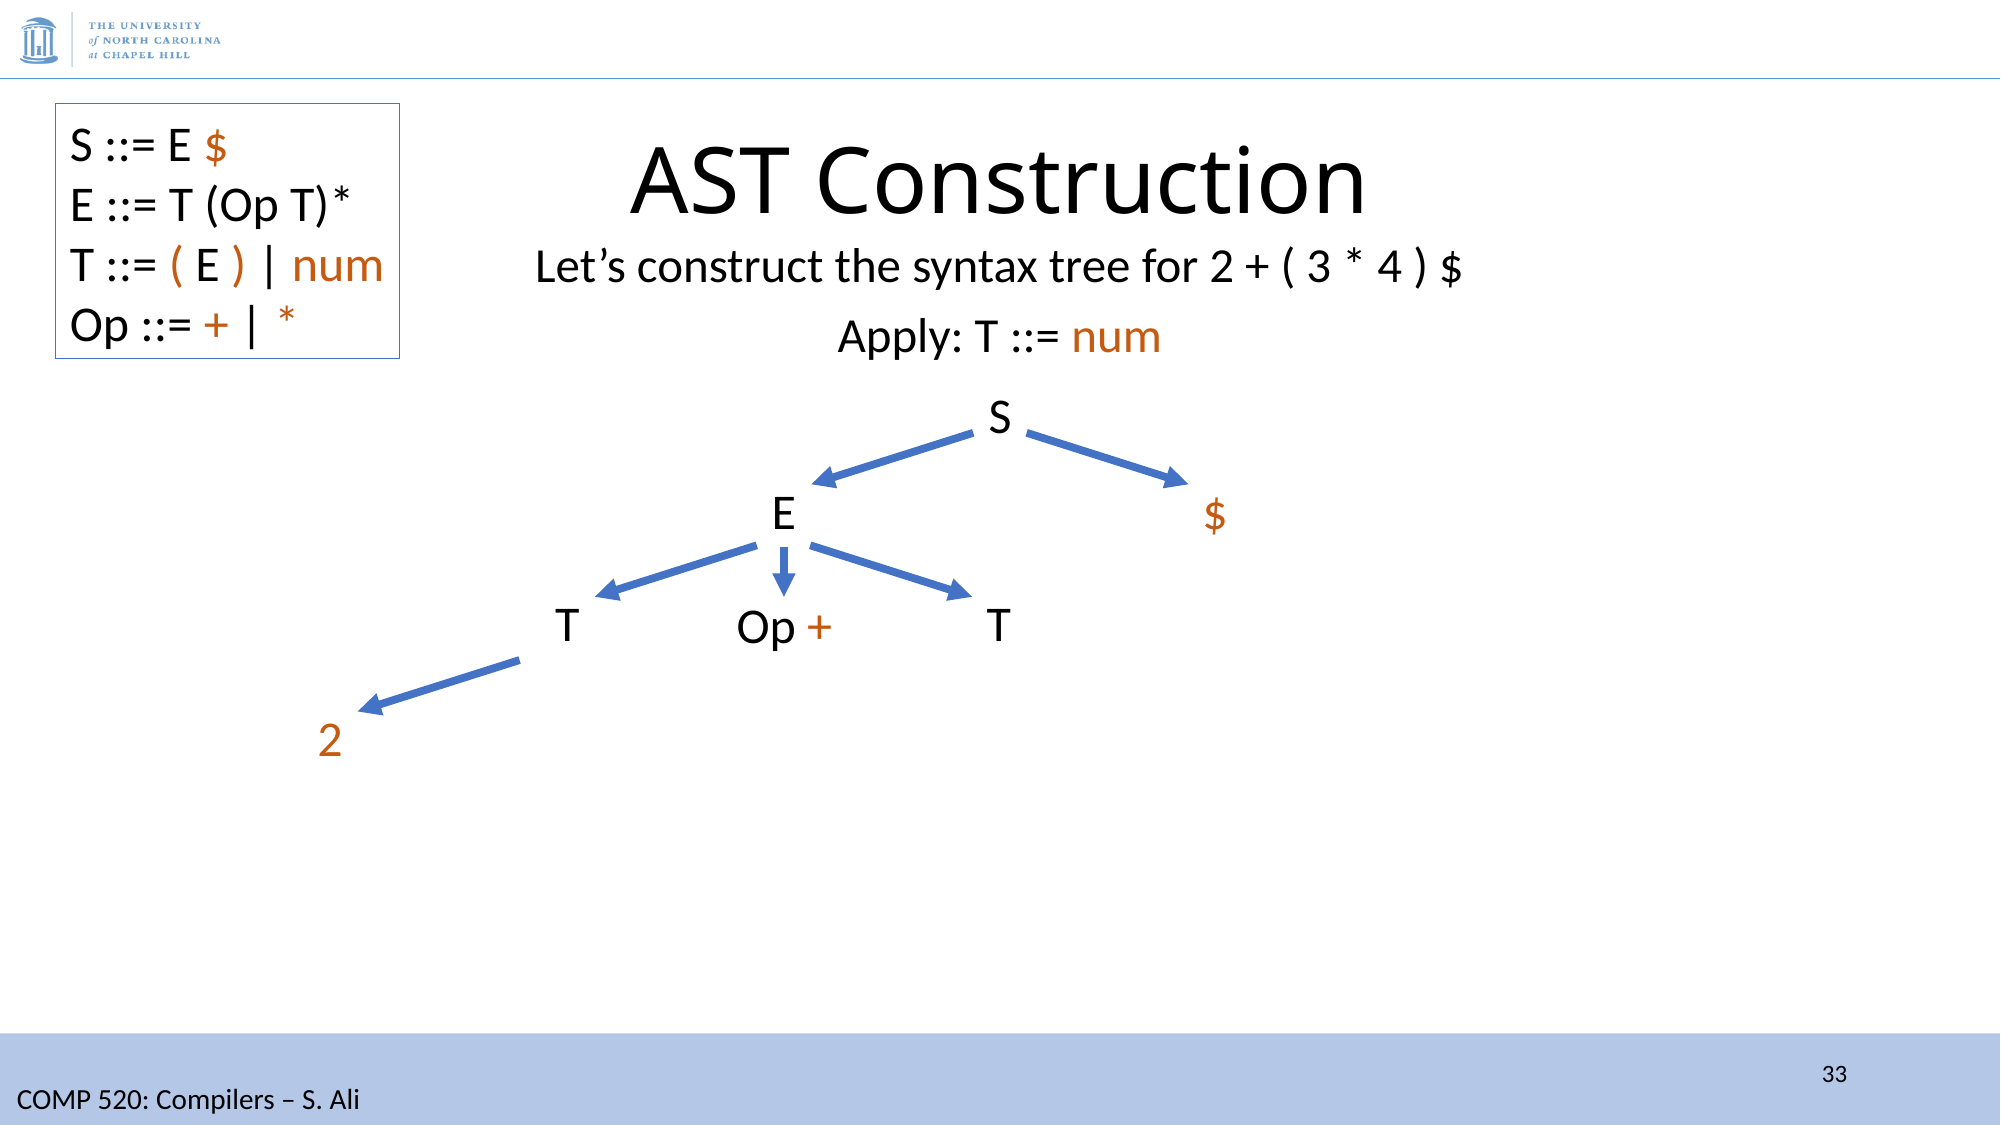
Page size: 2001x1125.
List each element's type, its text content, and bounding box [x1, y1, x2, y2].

text_box COMP 520: Compilers – S. Ali [2, 1072, 376, 1123]
text_box S ::= E $ E ::= T (Op T)* T ::= ( E ) | num Op ::= + | * [55, 103, 400, 359]
slide_number 33 [1412, 1042, 1863, 1103]
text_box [810, 545, 973, 597]
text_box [811, 432, 974, 485]
text_box 2 [302, 699, 358, 774]
text_box [0, 1032, 2000, 1125]
list Let’s construct the syntax tree for 2 + ( 3 * 4 ) $ Apply: T ::= num [137, 232, 1863, 372]
text_box T [540, 584, 595, 659]
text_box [357, 660, 520, 712]
text_box E [756, 471, 812, 547]
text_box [1026, 432, 1189, 485]
picture [16, 12, 228, 67]
title AST Construction [137, 89, 1863, 232]
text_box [594, 545, 757, 597]
text_box T [971, 584, 1026, 659]
text_box S [973, 376, 1027, 451]
text_box Op + [721, 586, 847, 662]
text_box $ [1187, 471, 1243, 547]
